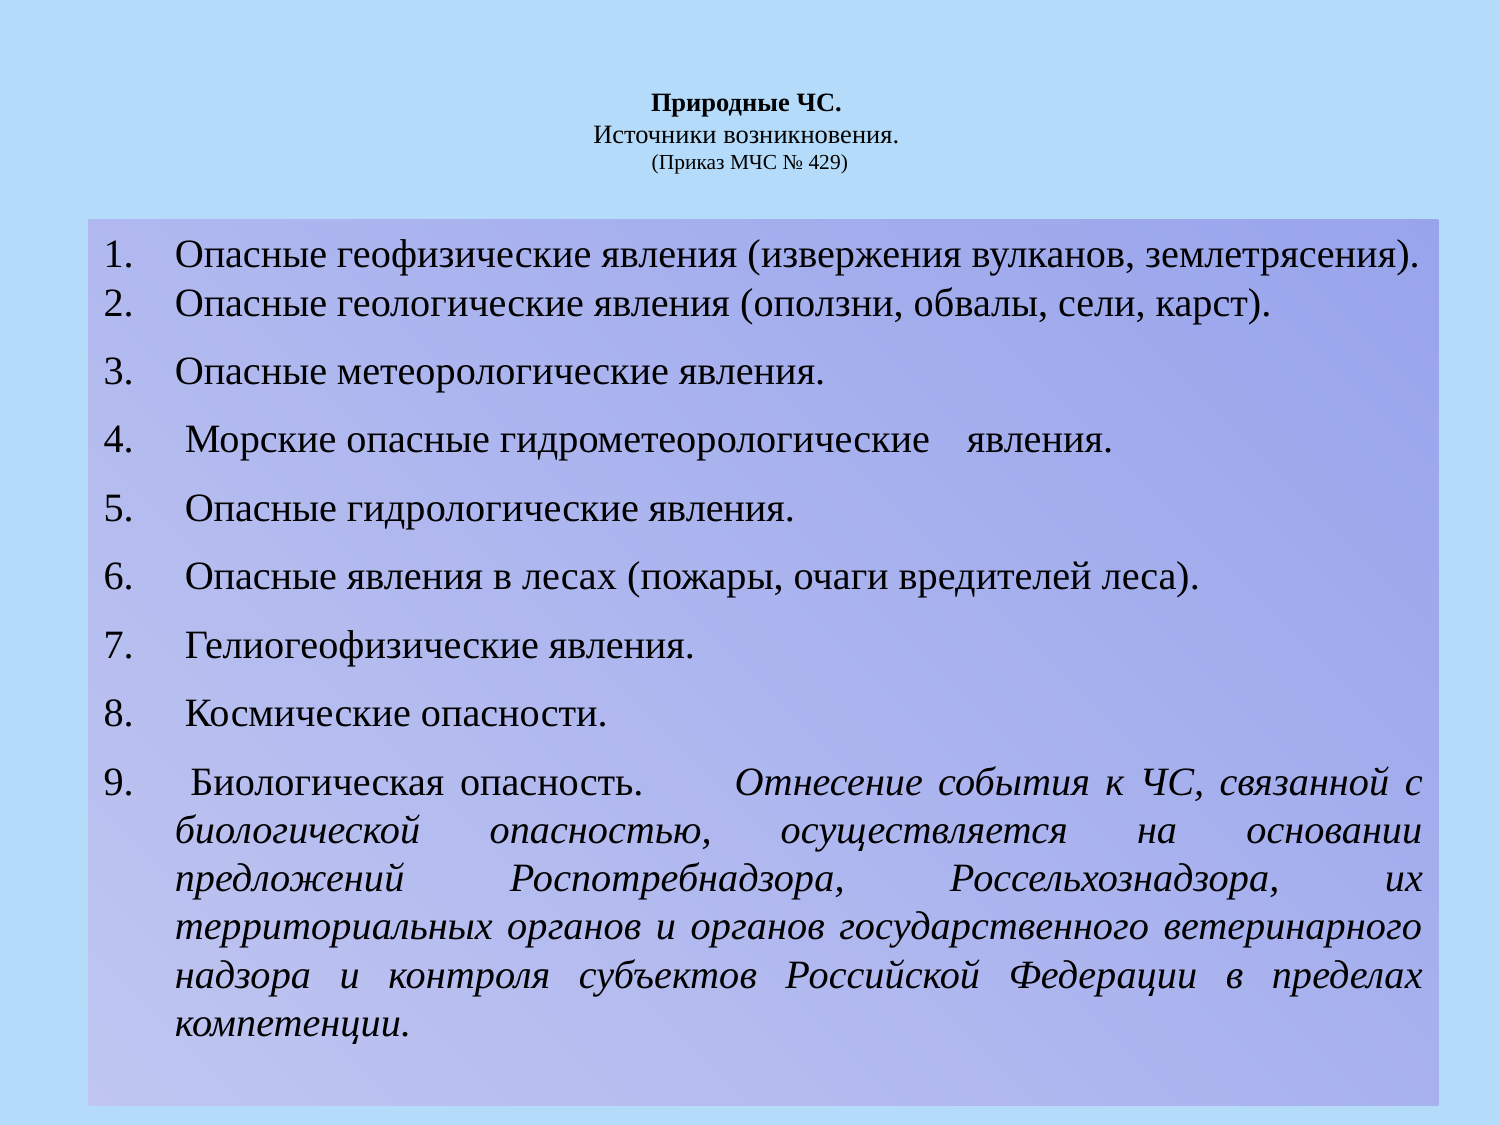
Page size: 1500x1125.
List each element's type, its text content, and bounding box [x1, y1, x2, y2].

title Природные ЧС. Источники возникновения. (Приказ МЧС № 429) [75, 45, 1425, 209]
list Опасные геофизические явления (извержения вулканов, землетрясения). Опасные геологические явления (оползни, обвалы, сели, карст). Опасные метеорологические явления. Морские опасные гидрометеорологические явления. Опасные гидрологические явления. Опасные явления в лесах (пожары, очаги вредителей леса). Гелиогеофизические явления. Космические опасности. Биологическая опасность. Отнесение события к ЧС, связанной с биологической опасностью, осуществляется на основании предложений Роспотребнадзора, Россельхознадзора, их территориальных органов и органов государственного ветеринарного надзора и контроля субъектов Российской Федерации в пределах компетенции. [88, 219, 1439, 1106]
